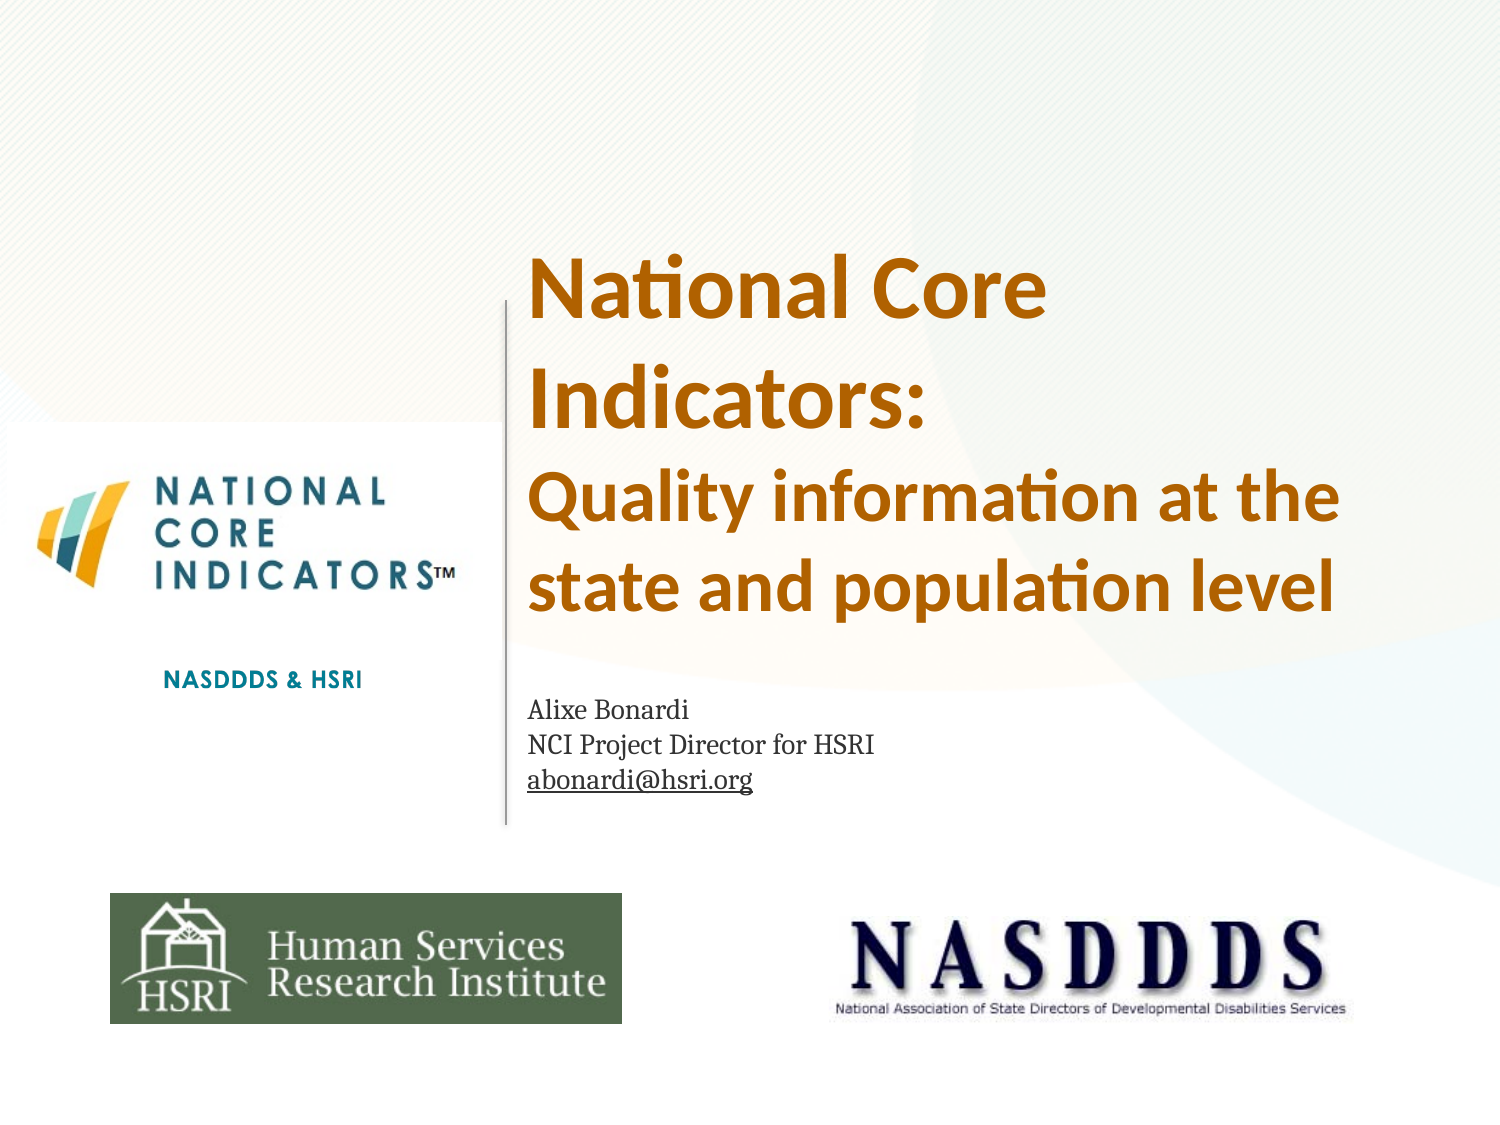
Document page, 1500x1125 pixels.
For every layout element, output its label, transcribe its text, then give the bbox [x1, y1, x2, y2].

title National Core Indicators: Quality information at the state and population level [512, 131, 1425, 812]
text_box Alixe Bonardi NCI Project Director for HSRI abonardi@hsri.org [512, 647, 1297, 908]
picture [0, 0, 1500, 1125]
